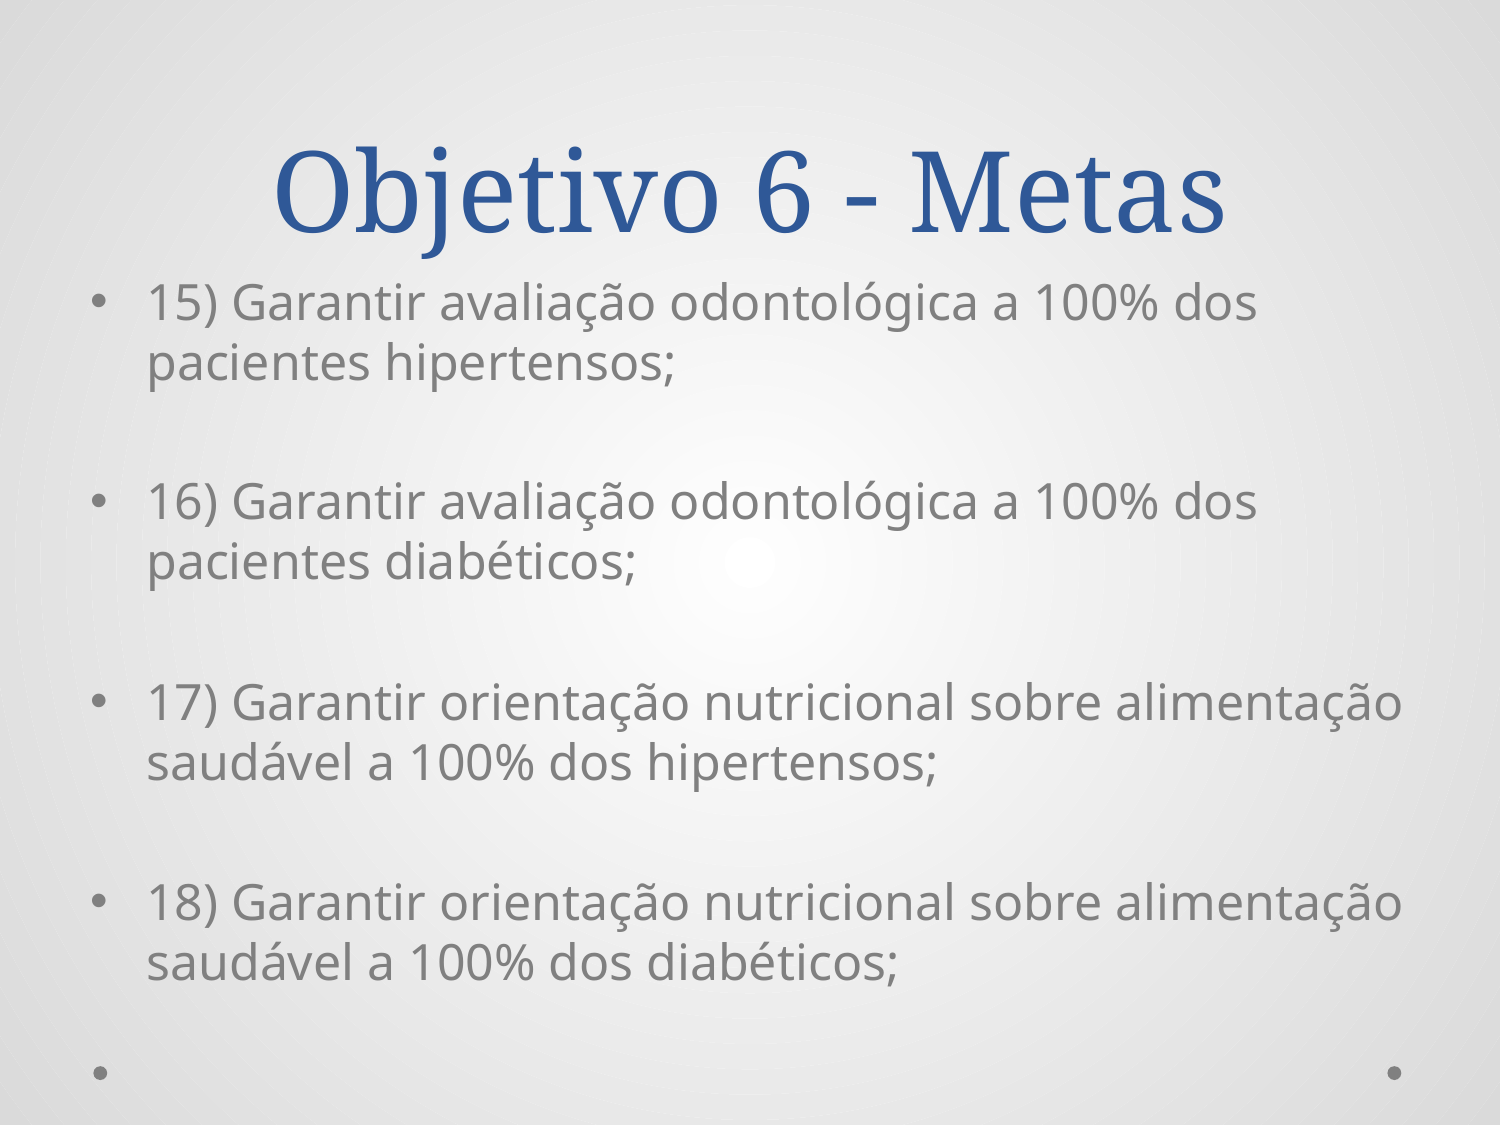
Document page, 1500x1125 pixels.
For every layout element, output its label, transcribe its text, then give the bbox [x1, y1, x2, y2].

list 15) Garantir avaliação odontológica a 100% dos pacientes hipertensos; 16) Garantir avaliação odontológica a 100% dos pacientes diabéticos; 17) Garantir orientação nutricional sobre alimentação saudável a 100% dos hipertensos; 18) Garantir orientação nutricional sobre alimentação saudável a 100% dos diabéticos; [75, 262, 1425, 1005]
title Objetivo 6 - Metas [75, 0, 1425, 262]
